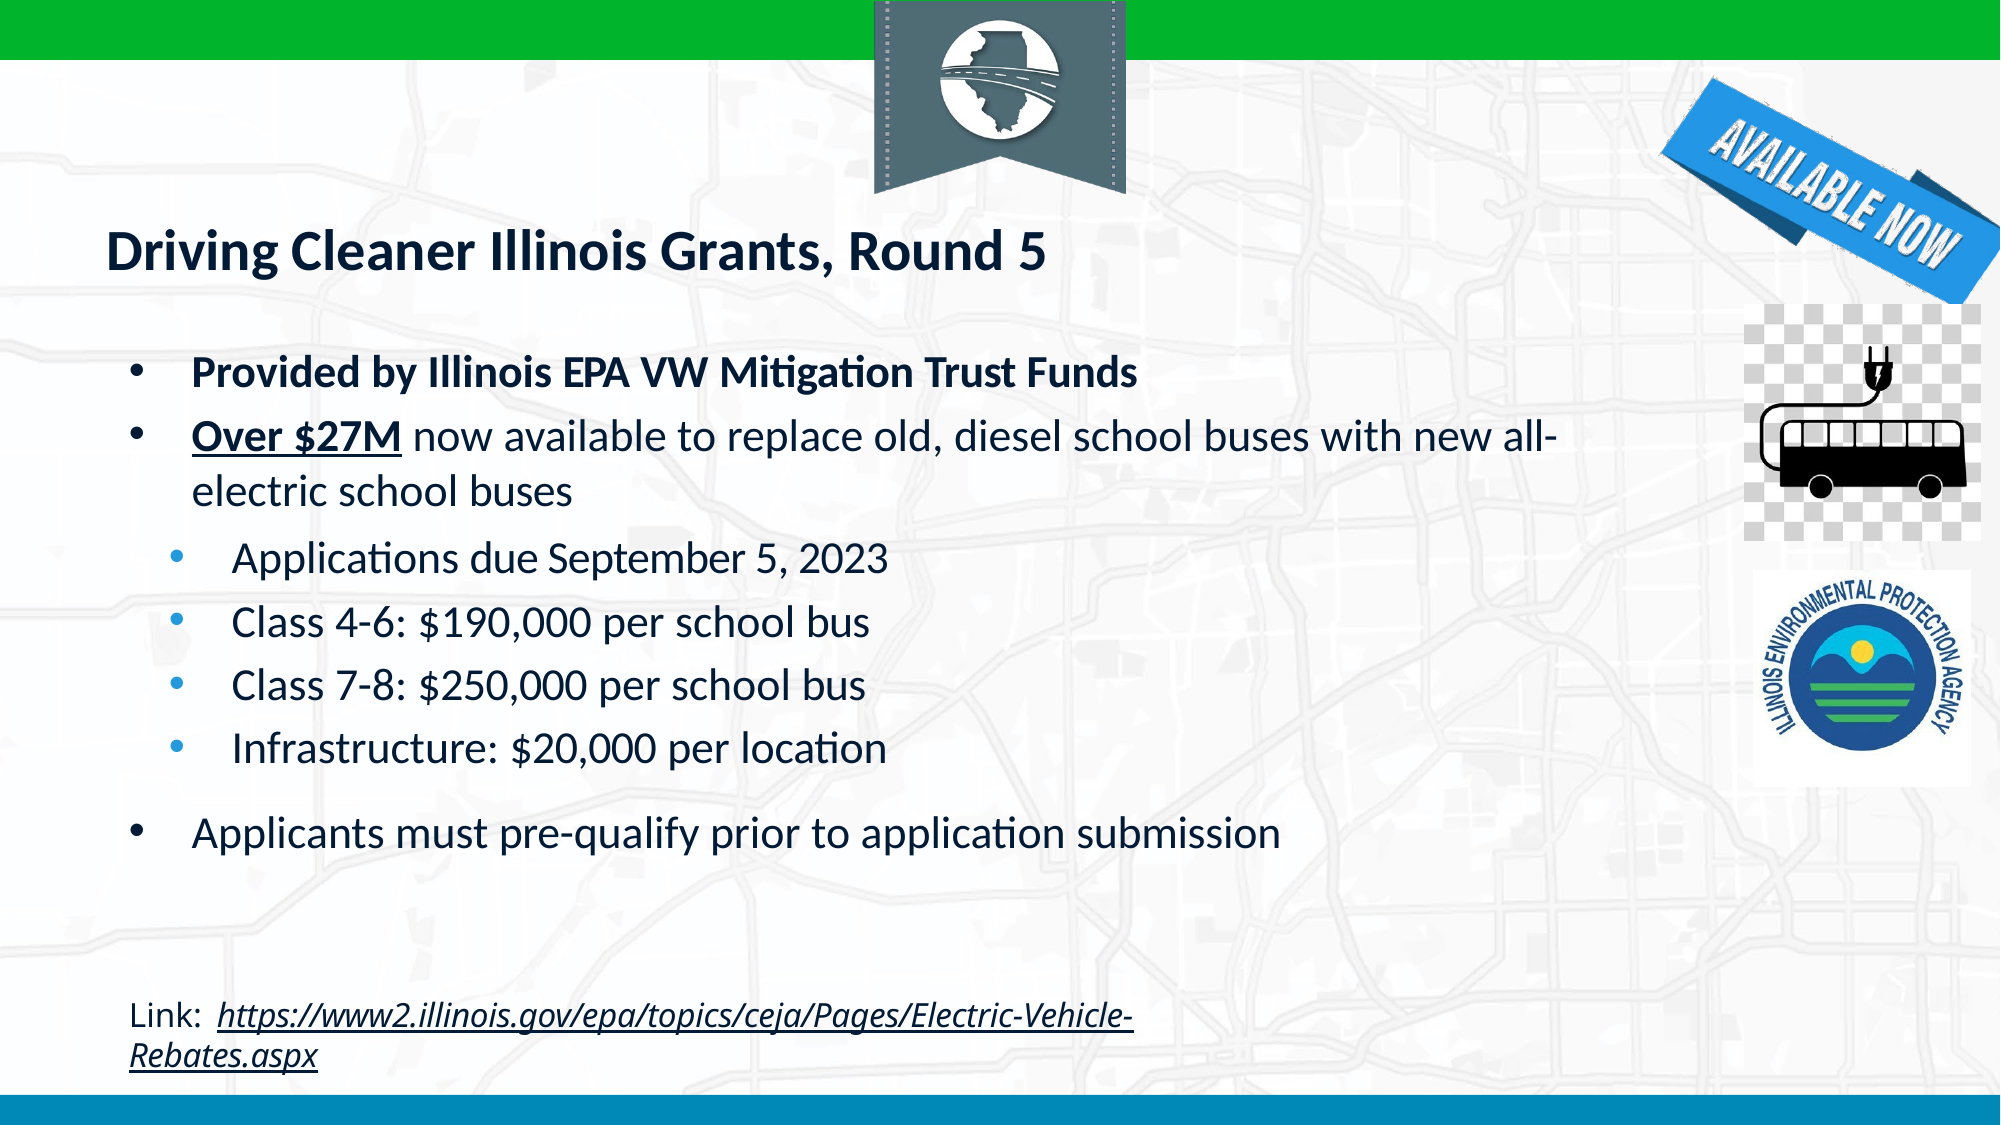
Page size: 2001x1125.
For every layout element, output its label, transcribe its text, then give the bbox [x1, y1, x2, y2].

text_box Applications due September 5, 2023 Class 4-6: $190,000 per school bus Class 7-8: $250,000 per school bus Infrastructure: $20,000 per location Applicants must pre-qualify prior to application submission [126, 517, 1404, 858]
title Driving Cleaner Illinois Grants, Round 5 [106, 211, 1613, 313]
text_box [1618, 15, 2000, 542]
text_box Provided by Illinois EPA VW Mitigation Trust Funds Over $27M now available to replace old, diesel school buses with new all- electric school buses [126, 339, 1613, 516]
text_box Link: https://www2.illinois.gov/epa/topics/ceja/Pages/Electric-Vehicle-Rebates.aspx [126, 991, 1239, 1075]
picture [0, 1, 2000, 1094]
